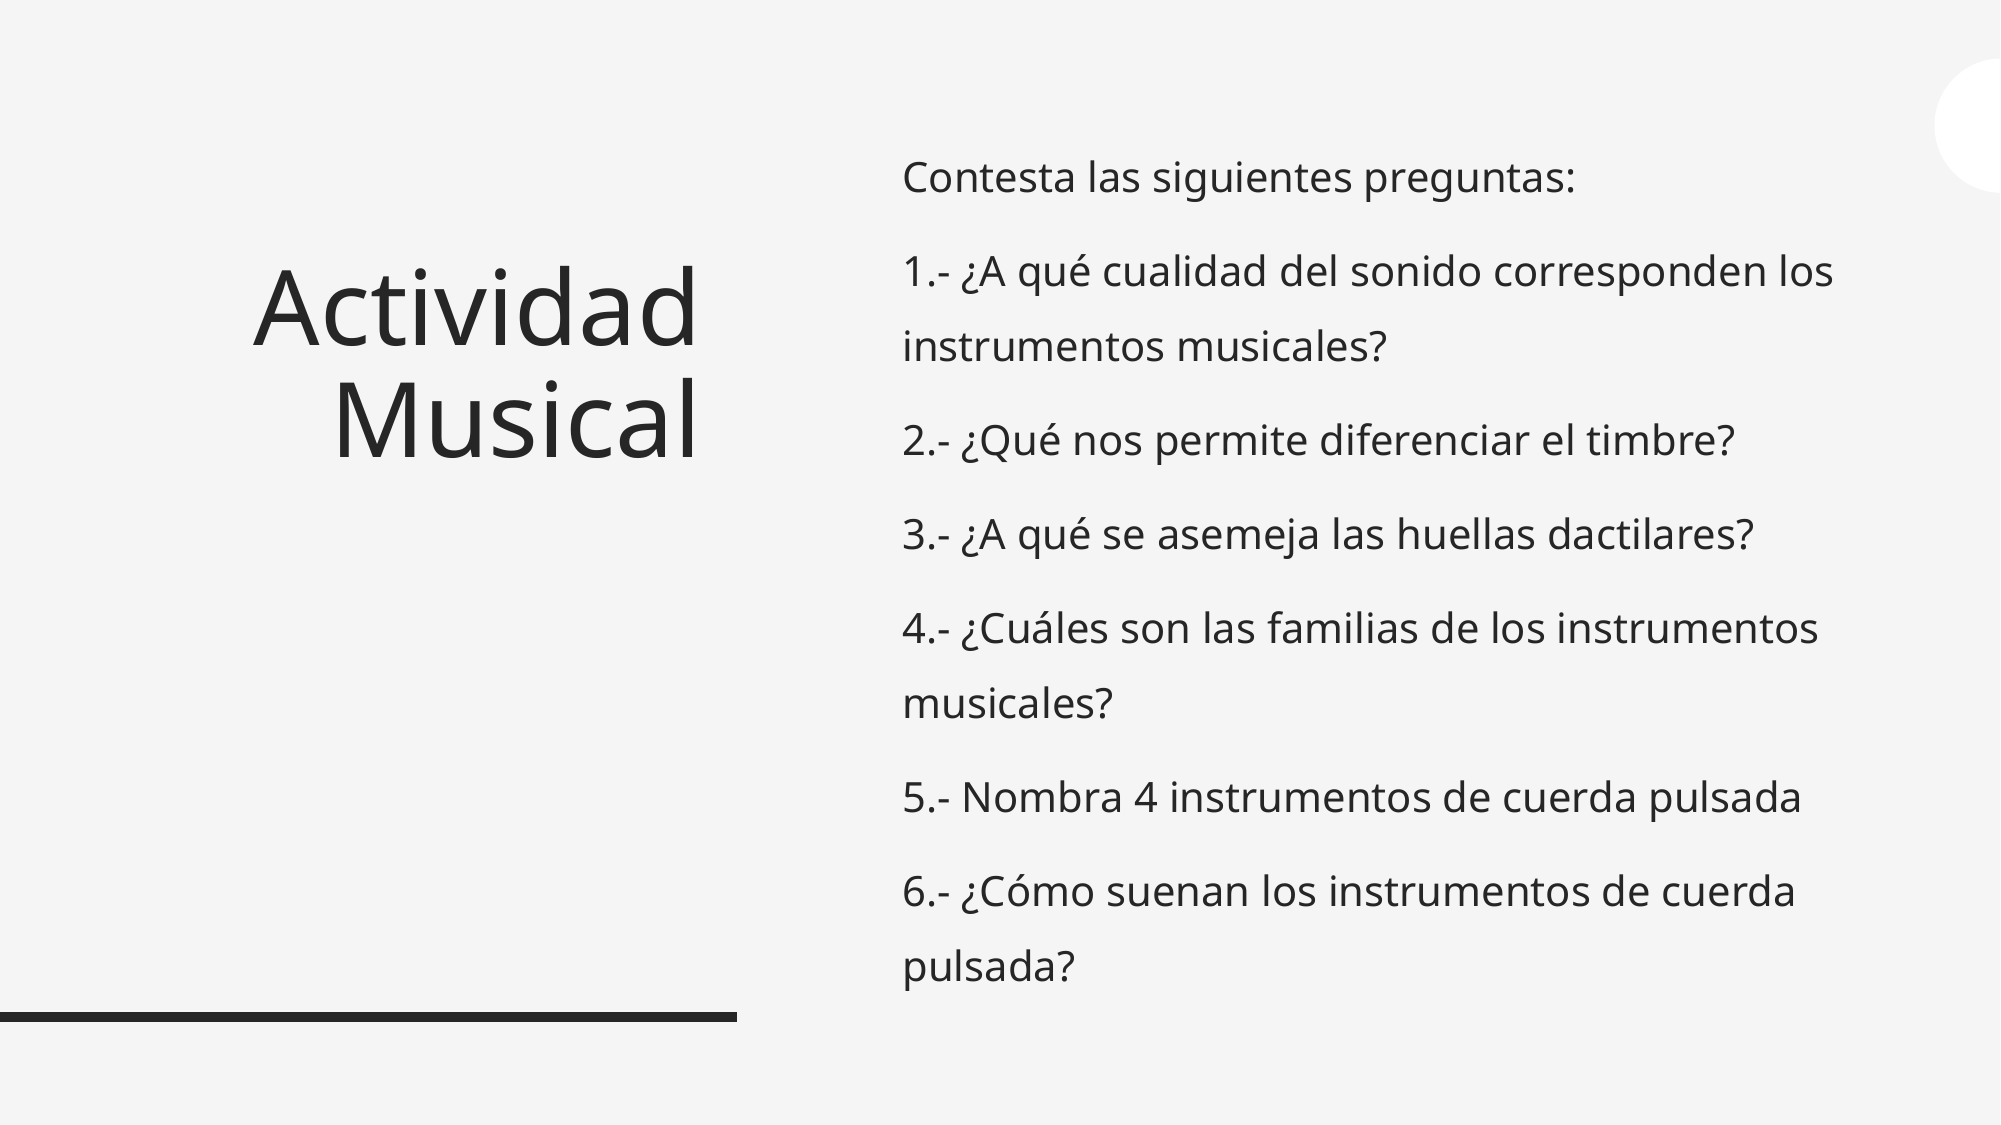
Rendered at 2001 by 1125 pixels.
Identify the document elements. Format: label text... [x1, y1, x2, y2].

title Actividad Musical [87, 248, 717, 789]
list Contesta las siguientes preguntas: 1.- ¿A qué cualidad del sonido corresponden los instrumentos musicales? 2.- ¿Qué nos permite diferenciar el timbre? 3.- ¿A qué se asemeja las huellas dactilares? 4.- ¿Cuáles son las familias de los instrumentos musicales? 5.- Nombra 4 instrumentos de cuerda pulsada 6.- ¿Cómo suenan los instrumentos de cuerda pulsada? [887, 118, 1913, 1046]
